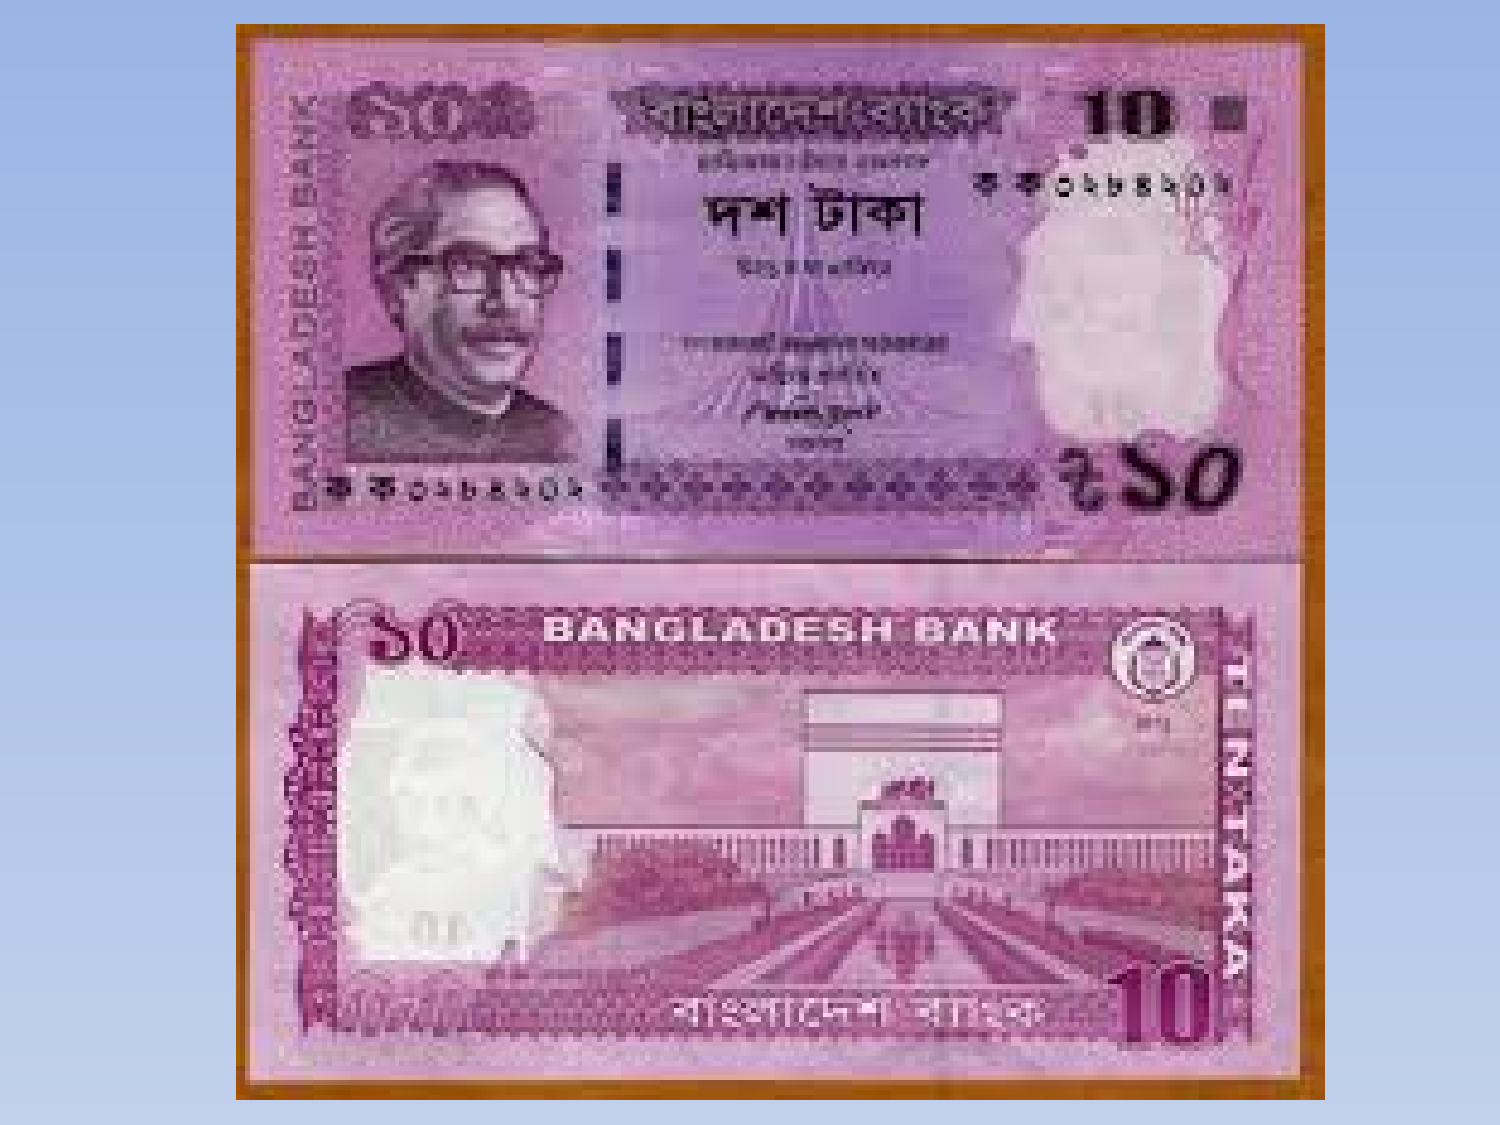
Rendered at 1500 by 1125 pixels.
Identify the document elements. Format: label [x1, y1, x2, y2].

picture [236, 24, 1326, 1100]
